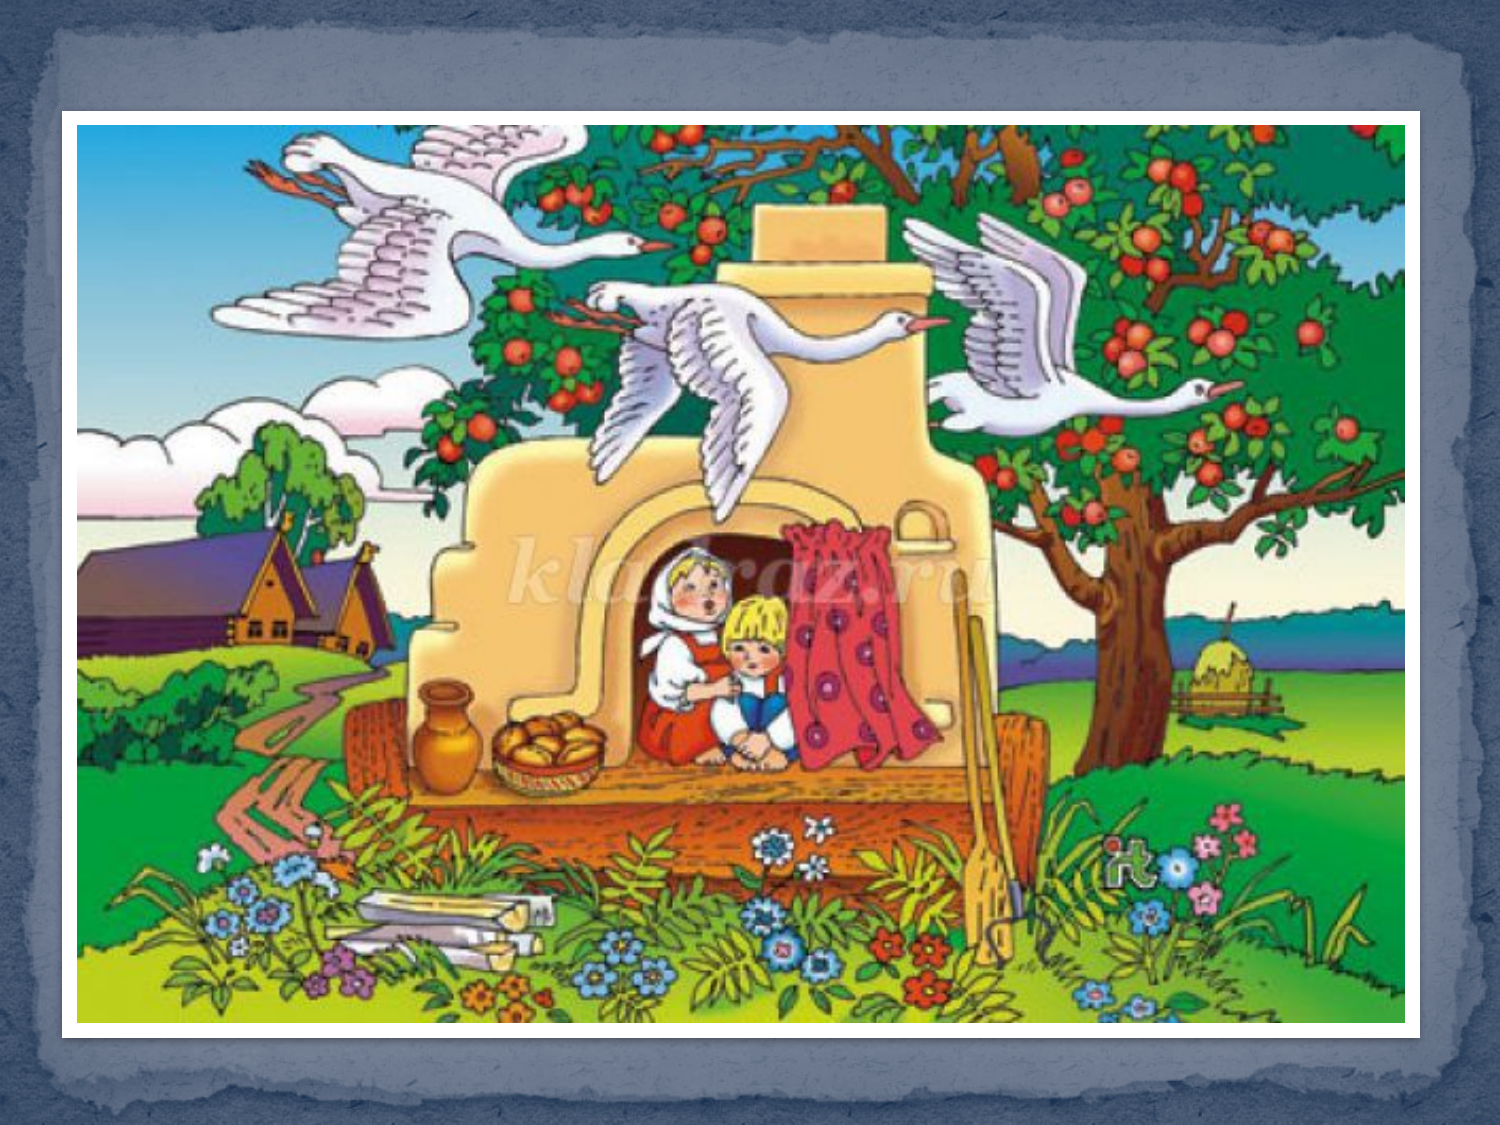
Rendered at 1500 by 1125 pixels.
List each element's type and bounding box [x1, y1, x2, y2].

picture [77, 125, 1405, 1023]
